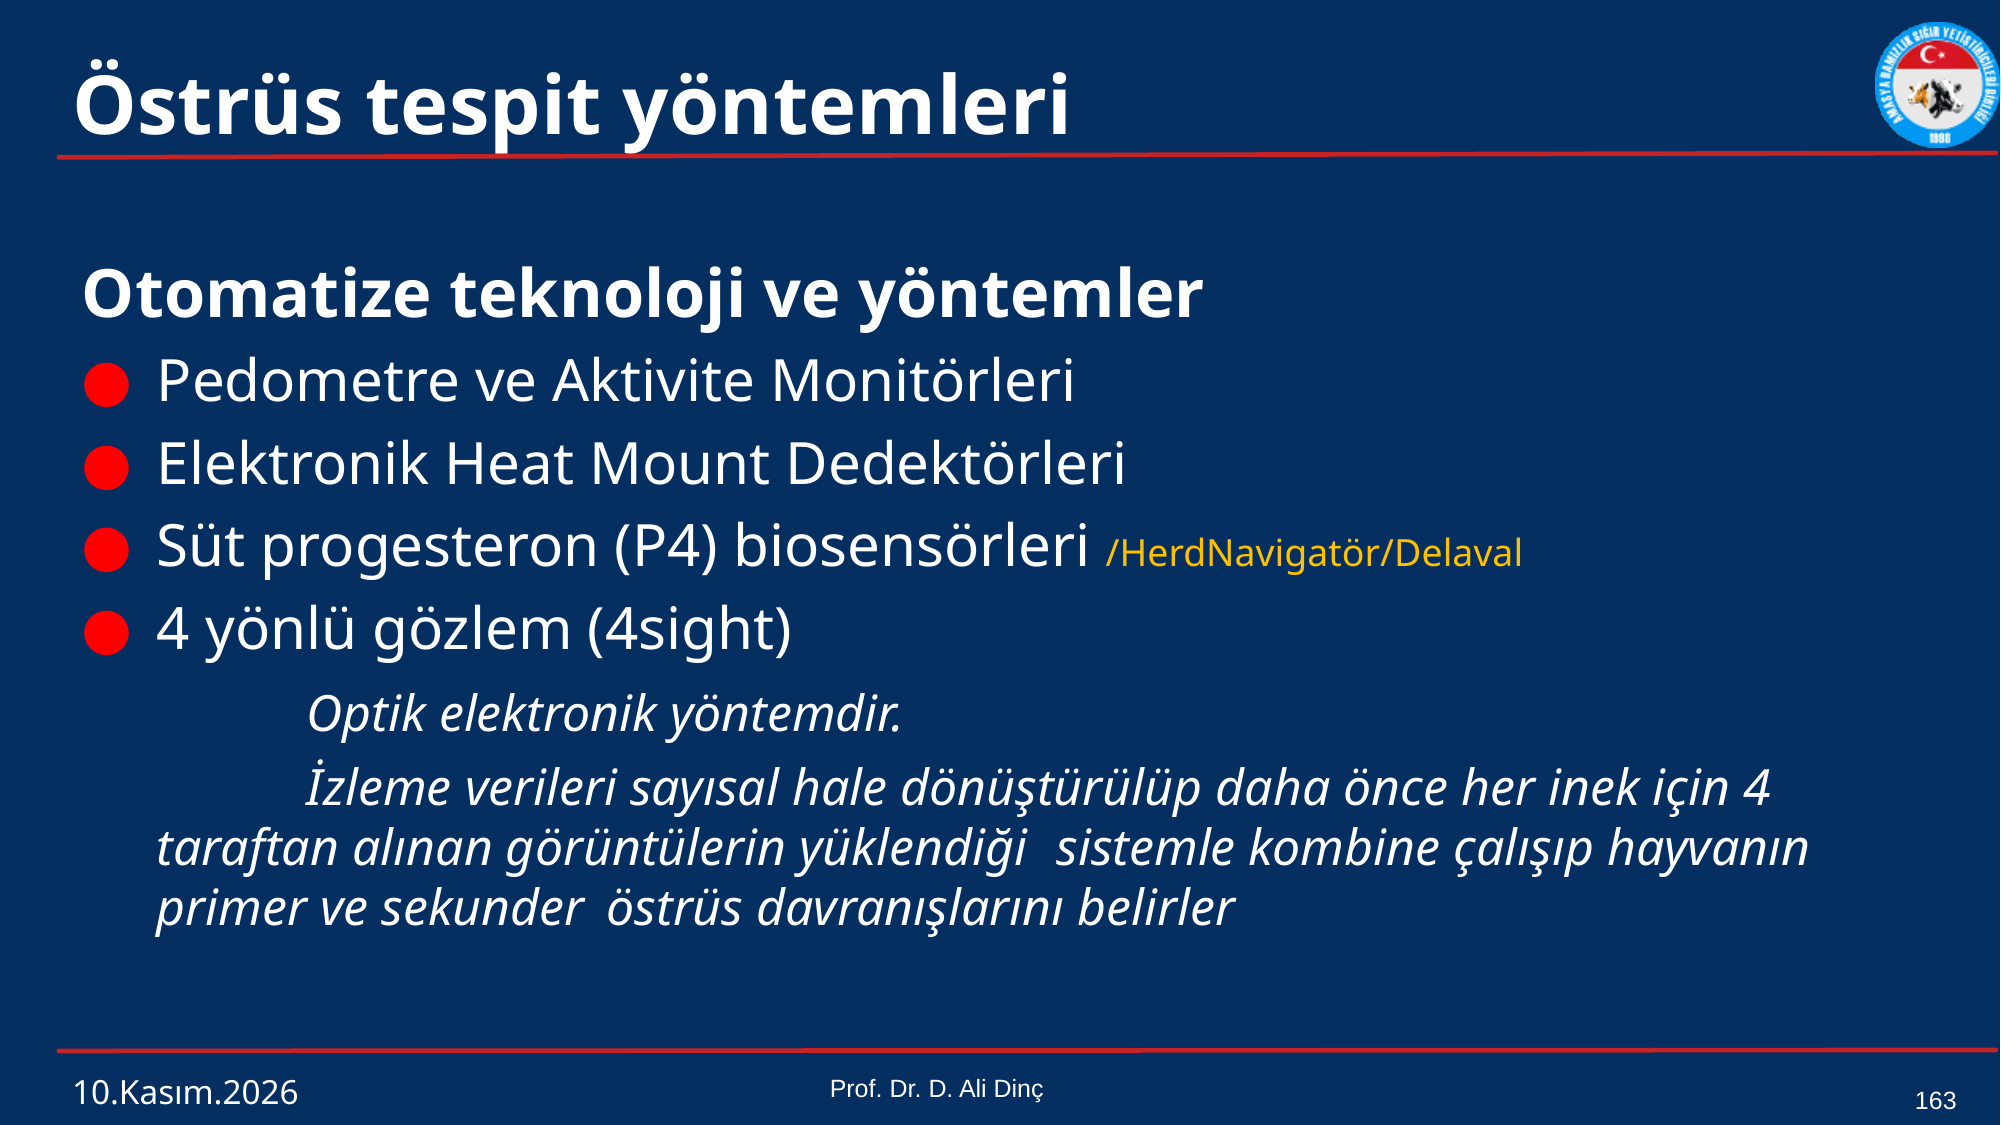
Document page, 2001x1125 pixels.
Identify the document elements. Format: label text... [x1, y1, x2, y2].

text_box Otomatize teknoloji ve yöntemler Pedometre ve Aktivite Monitörleri Elektronik Heat Mount Dedektörleri Süt progesteron (P4) biosensörleri /HerdNavigatör/Delaval 4 yönlü gözlem (4sight) Optik elektronik yöntemdir. İzleme verileri sayısal hale dönüştürülüp daha önce her inek için 4 taraftan alınan görüntülerin yüklendiği sistemle kombine çalışıp hayvanın primer ve sekunder östrüs davranışlarını belirler [67, 243, 1935, 1046]
picture [1875, 22, 2001, 148]
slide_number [57, 1063, 471, 1113]
title Östrüs tespit yöntemleri [57, 45, 1900, 159]
slide_number 163 [1711, 1065, 1973, 1122]
footer Prof. Dr. D. Ali Dinç [814, 1065, 1186, 1122]
